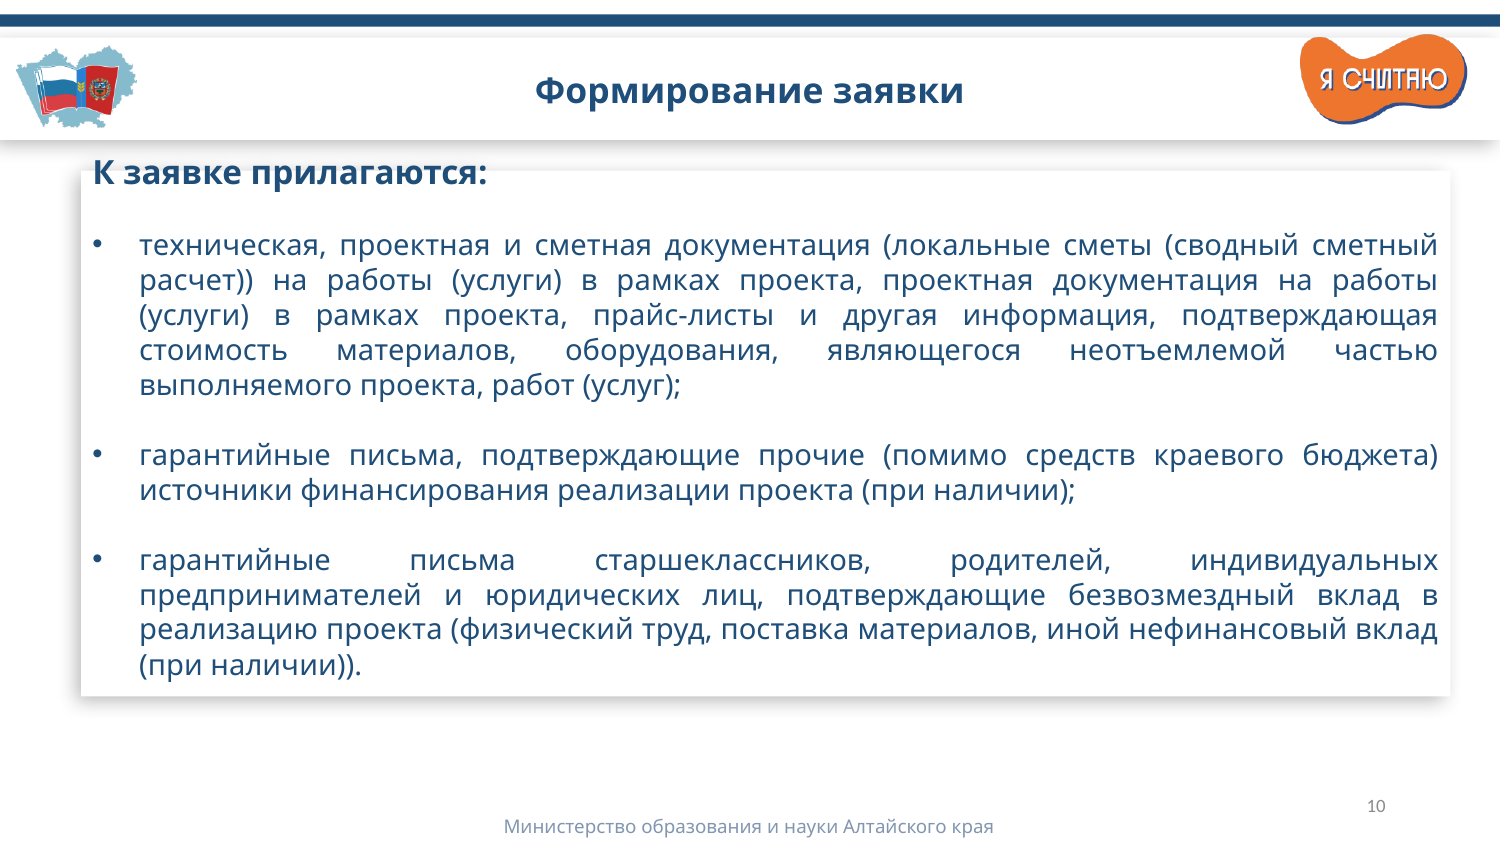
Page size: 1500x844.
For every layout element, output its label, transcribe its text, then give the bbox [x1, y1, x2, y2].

text_box [0, 13, 1500, 28]
text_box Министерство образования и науки Алтайского края [477, 803, 1020, 844]
picture [1294, 22, 1500, 143]
text_box К заявке прилагаются: техническая, проектная и сметная документация (локальные сметы (сводный сметный расчет)) на работы (услуги) в рамках проекта, проектная документация на работы (услуги) в рамках проекта, прайс-листы и другая информация, подтверждающая стоимость материалов, оборудования, являющегося неотъемлемой частью выполняемого проекта, работ (услуг); гарантийные письма, подтверждающие прочие (помимо средств краевого бюджета) источники финансирования реализации проекта (при наличии); гарантийные письма старшеклассников, родителей, индивидуальных предпринимателей и юридических лиц, подтверждающие безвозмездный вклад в реализацию проекта (физический труд, поставка материалов, иной нефинансовый вклад (при наличии)). [81, 170, 1451, 697]
slide_number 10 [1059, 782, 1397, 827]
text_box Формирование заявки [0, 37, 1294, 140]
picture [16, 45, 137, 128]
